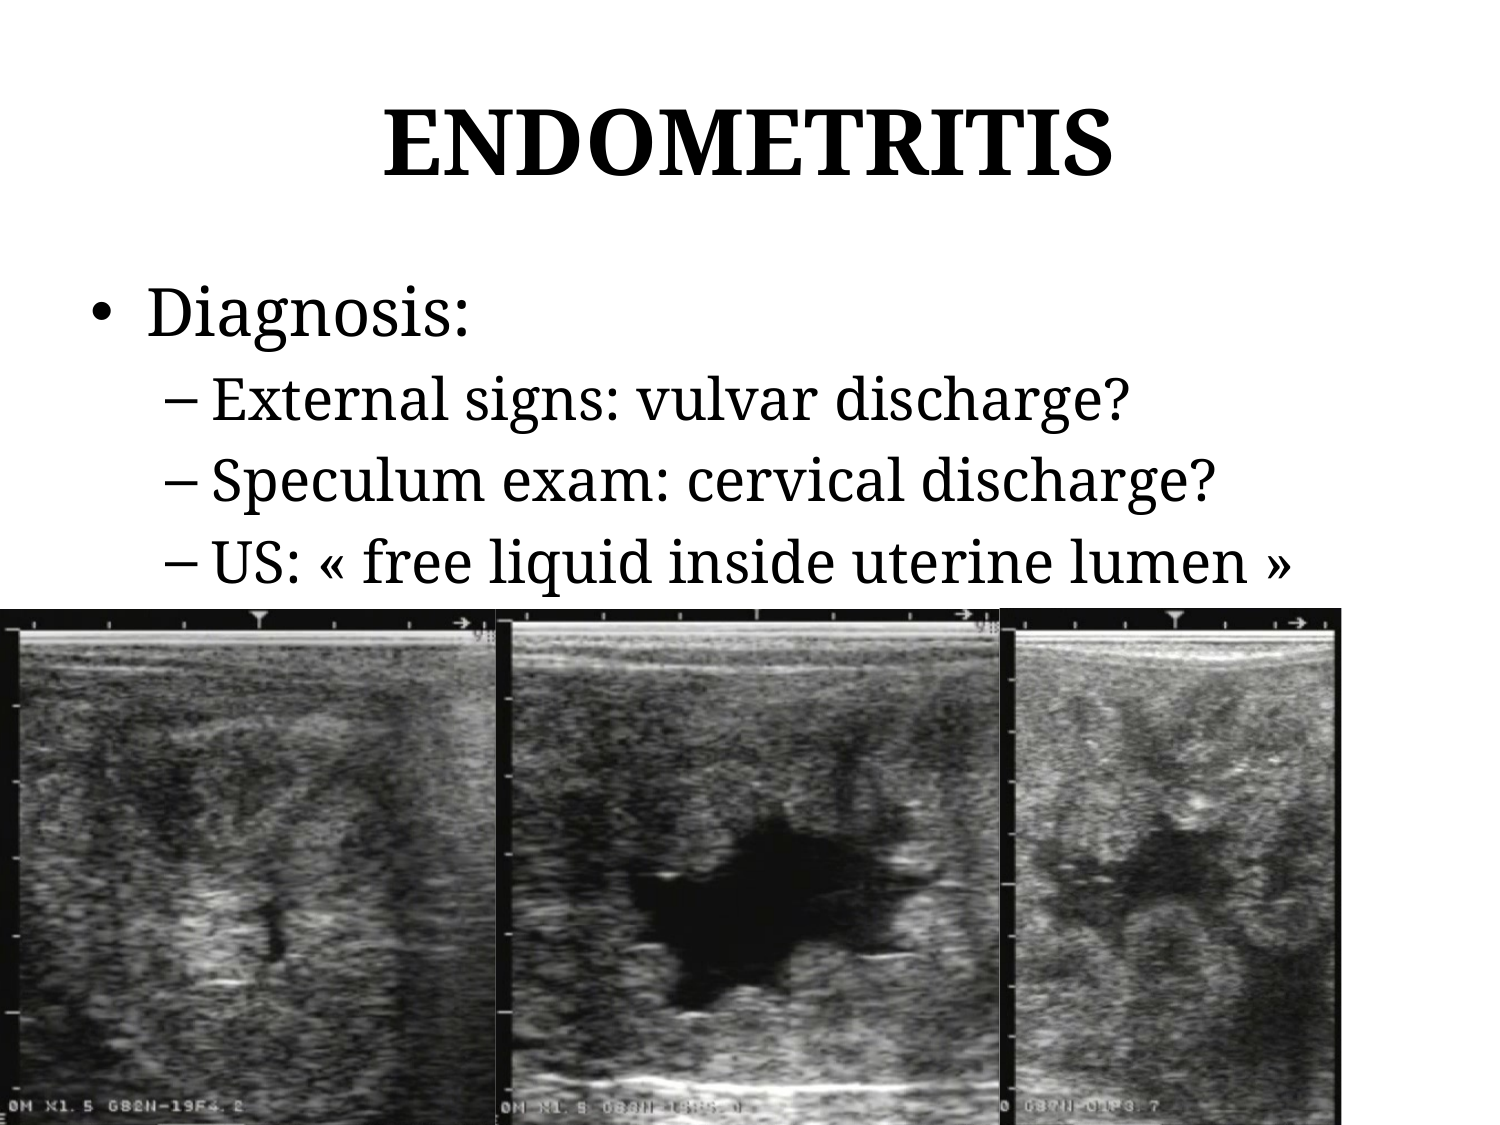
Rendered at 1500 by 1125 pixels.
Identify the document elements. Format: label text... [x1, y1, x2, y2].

title ENDOMETRITIS [75, 45, 1425, 233]
list Diagnosis: External signs: vulvar discharge? Speculum exam: cervical discharge? US: « free liquid inside uterine lumen » [75, 262, 1425, 649]
picture [0, 608, 1342, 1125]
